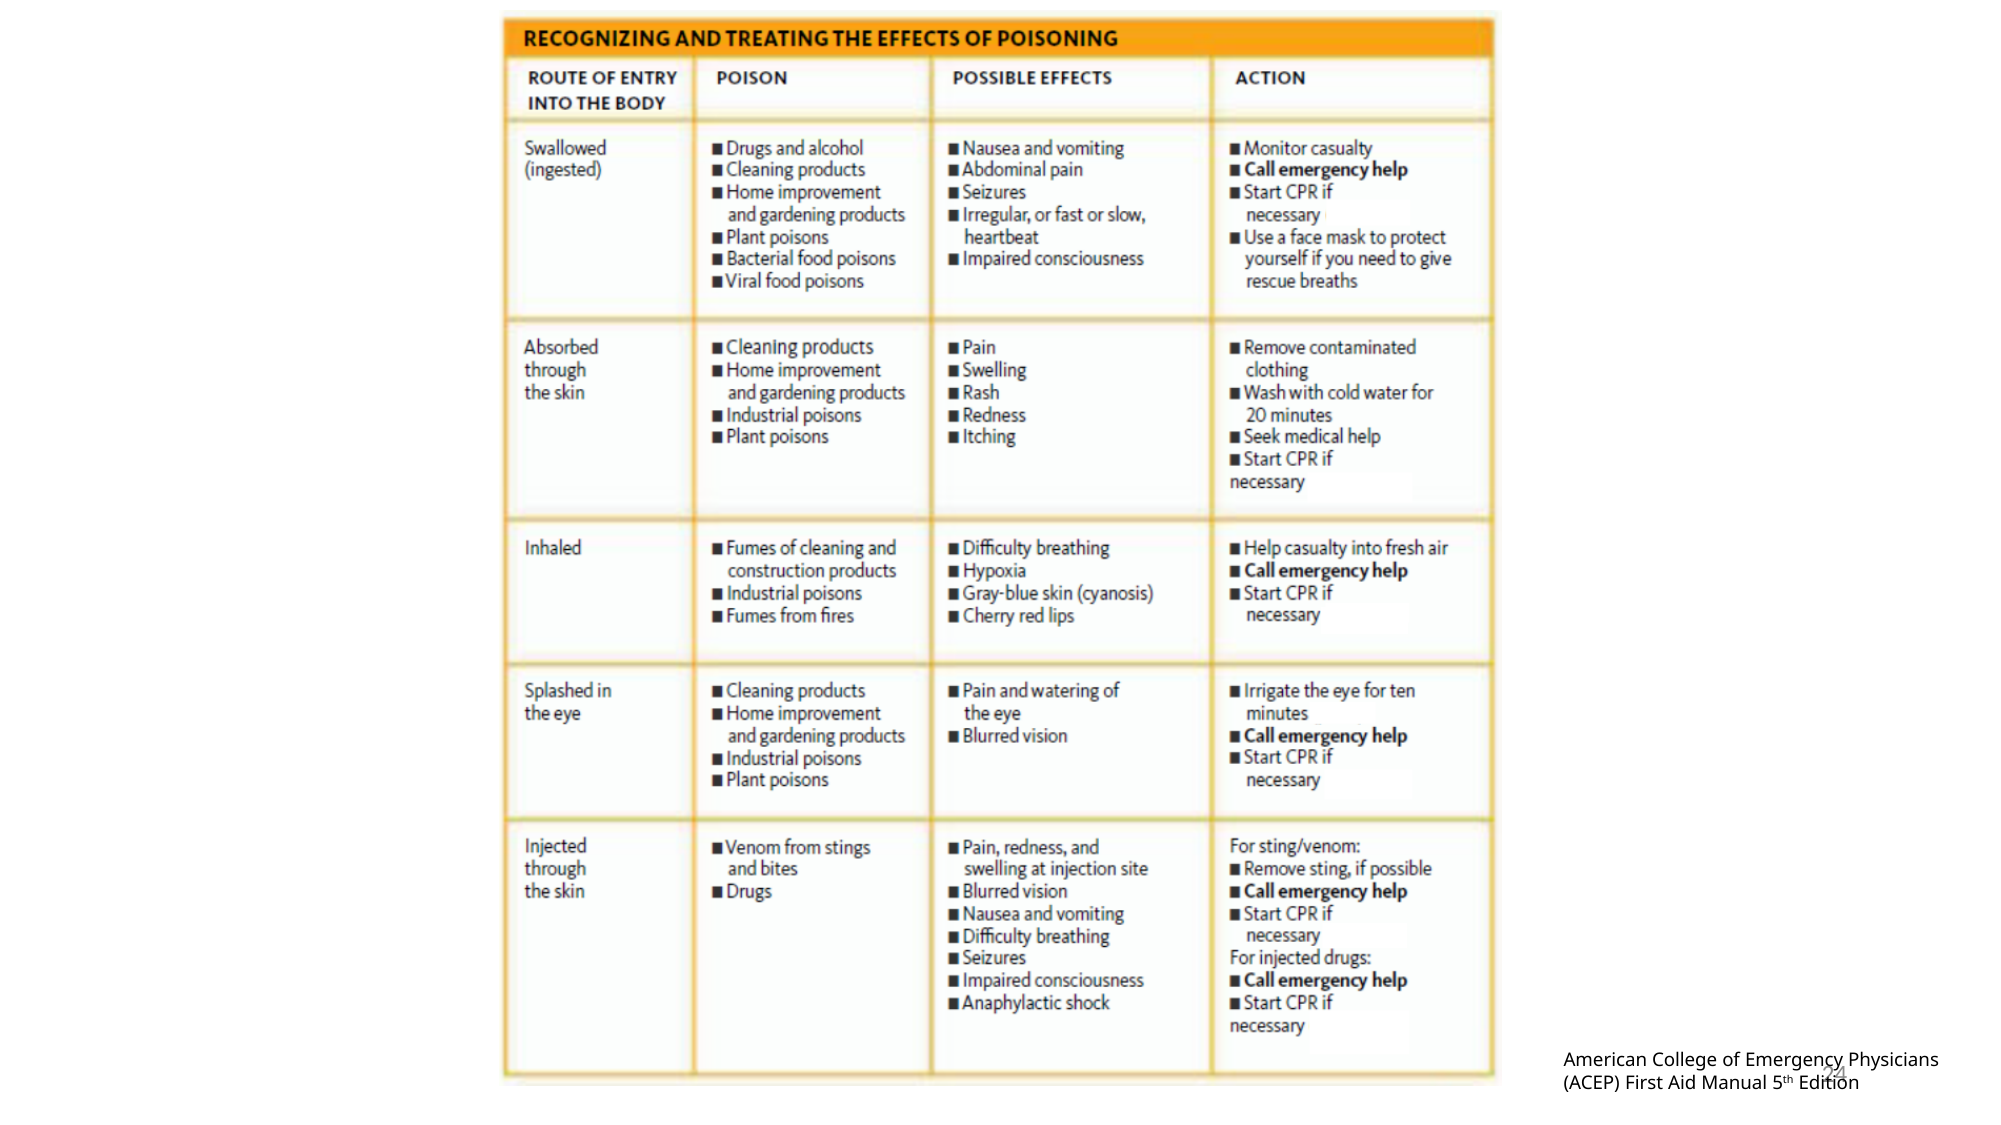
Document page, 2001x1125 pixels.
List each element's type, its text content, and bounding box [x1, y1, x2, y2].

picture [498, 10, 1502, 1086]
text_box American College of Emergency Physicians (ACEP) First Aid Manual 5th Edition [1548, 1040, 2000, 1101]
slide_number 24 [1412, 1042, 1863, 1103]
